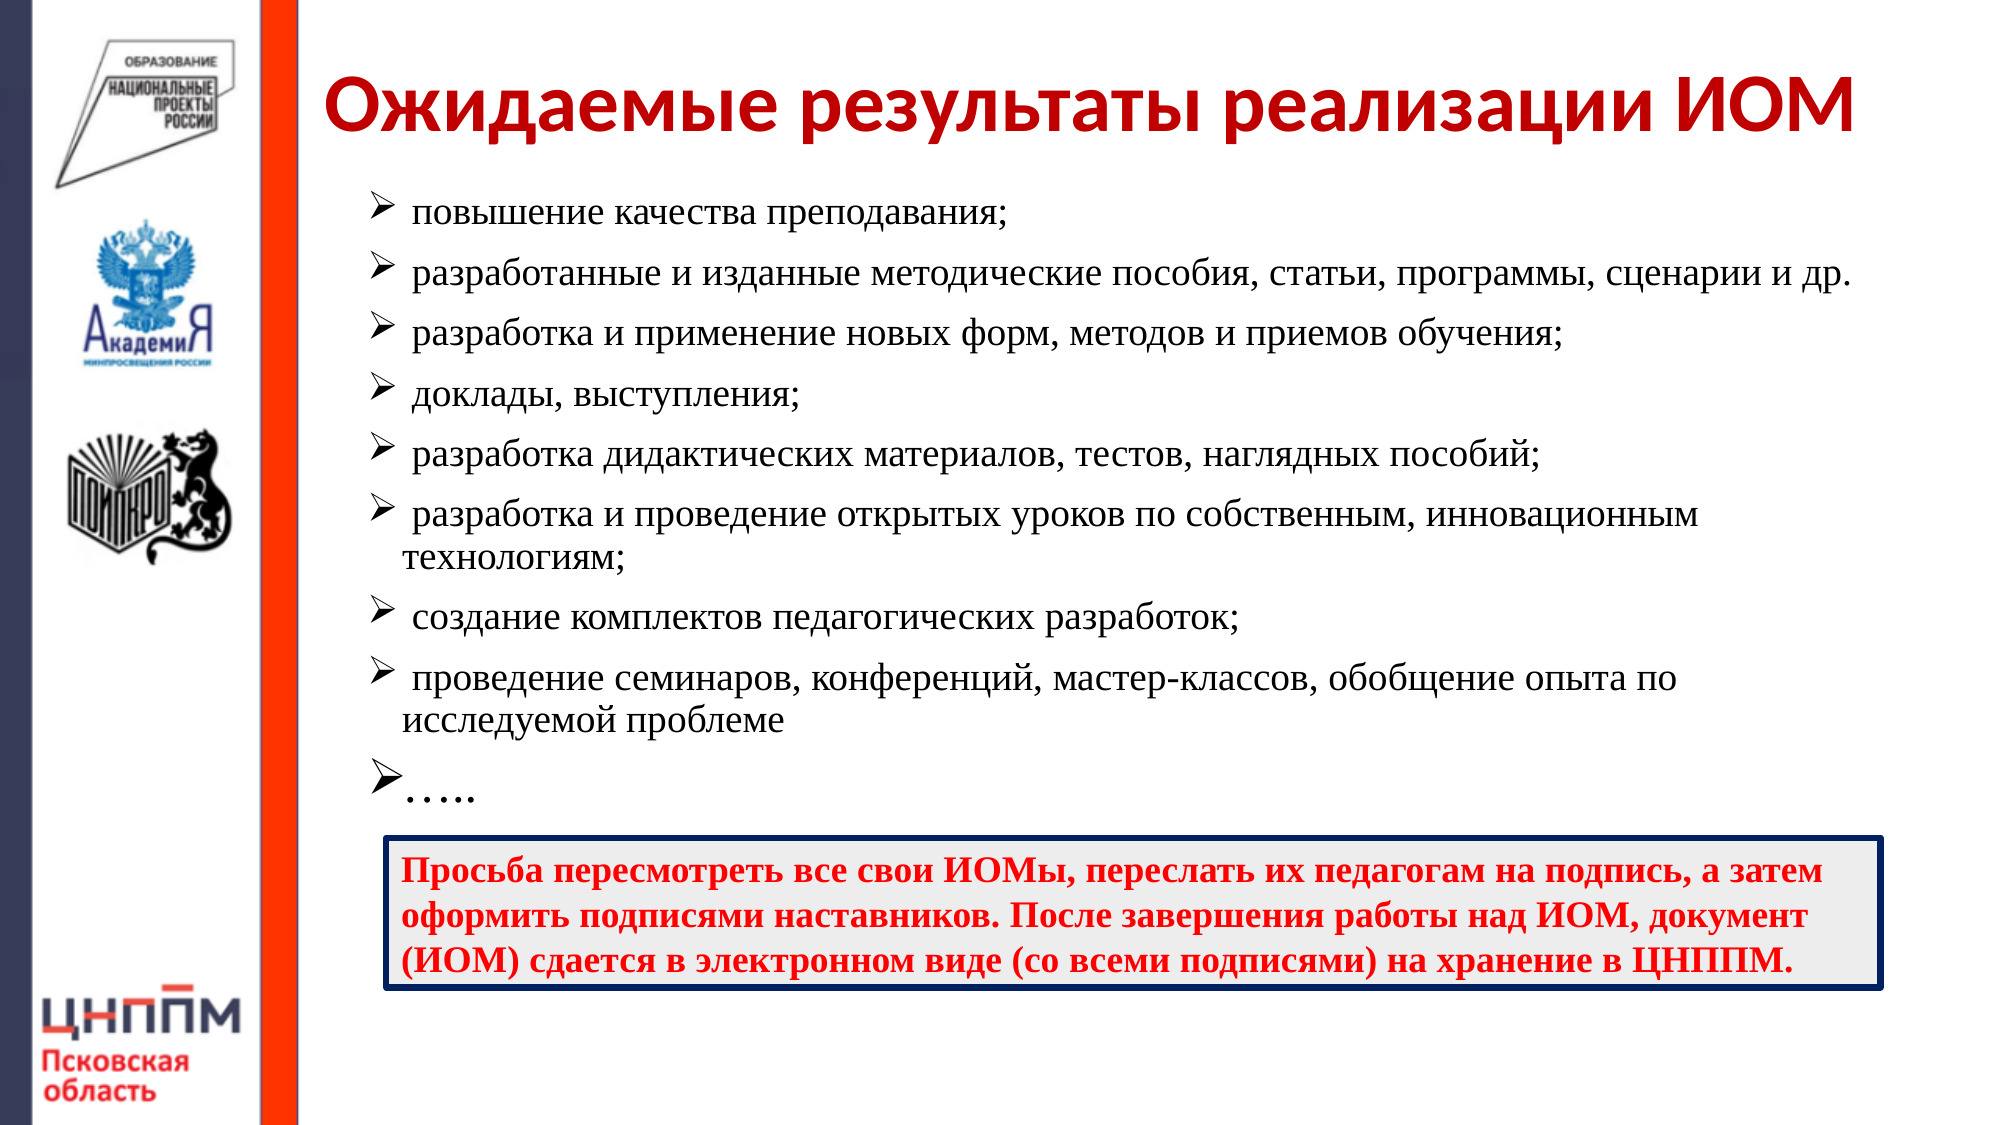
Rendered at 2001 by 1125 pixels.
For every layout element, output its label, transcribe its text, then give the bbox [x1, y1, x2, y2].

picture [0, 0, 2001, 1125]
title Ожидаемые результаты реализации ИОМ [309, 47, 2000, 163]
text_box Просьба пересмотреть все свои ИОМы, переслать их педагогам на подпись, а затем оформить подписями наставников. После завершения работы над ИОМ, документ (ИОМ) сдается в электронном виде (со всеми подписями) на хранение в ЦНППМ. [386, 837, 1881, 988]
list повышение качества преподавания; разработанные и изданные методические пособия, статьи, программы, сценарии и др. разработка и применение новых форм, методов и приемов обучения; доклады, выступления; разработка дидактических материалов, тестов, наглядных пособий; разработка и проведение открытых уроков по собственным, инновационным технологиям; создание комплектов педагогических разработок; проведение семинаров, конференций, мастер-классов, обобщение опыта по исследуемой проблеме ….. [352, 183, 1881, 838]
